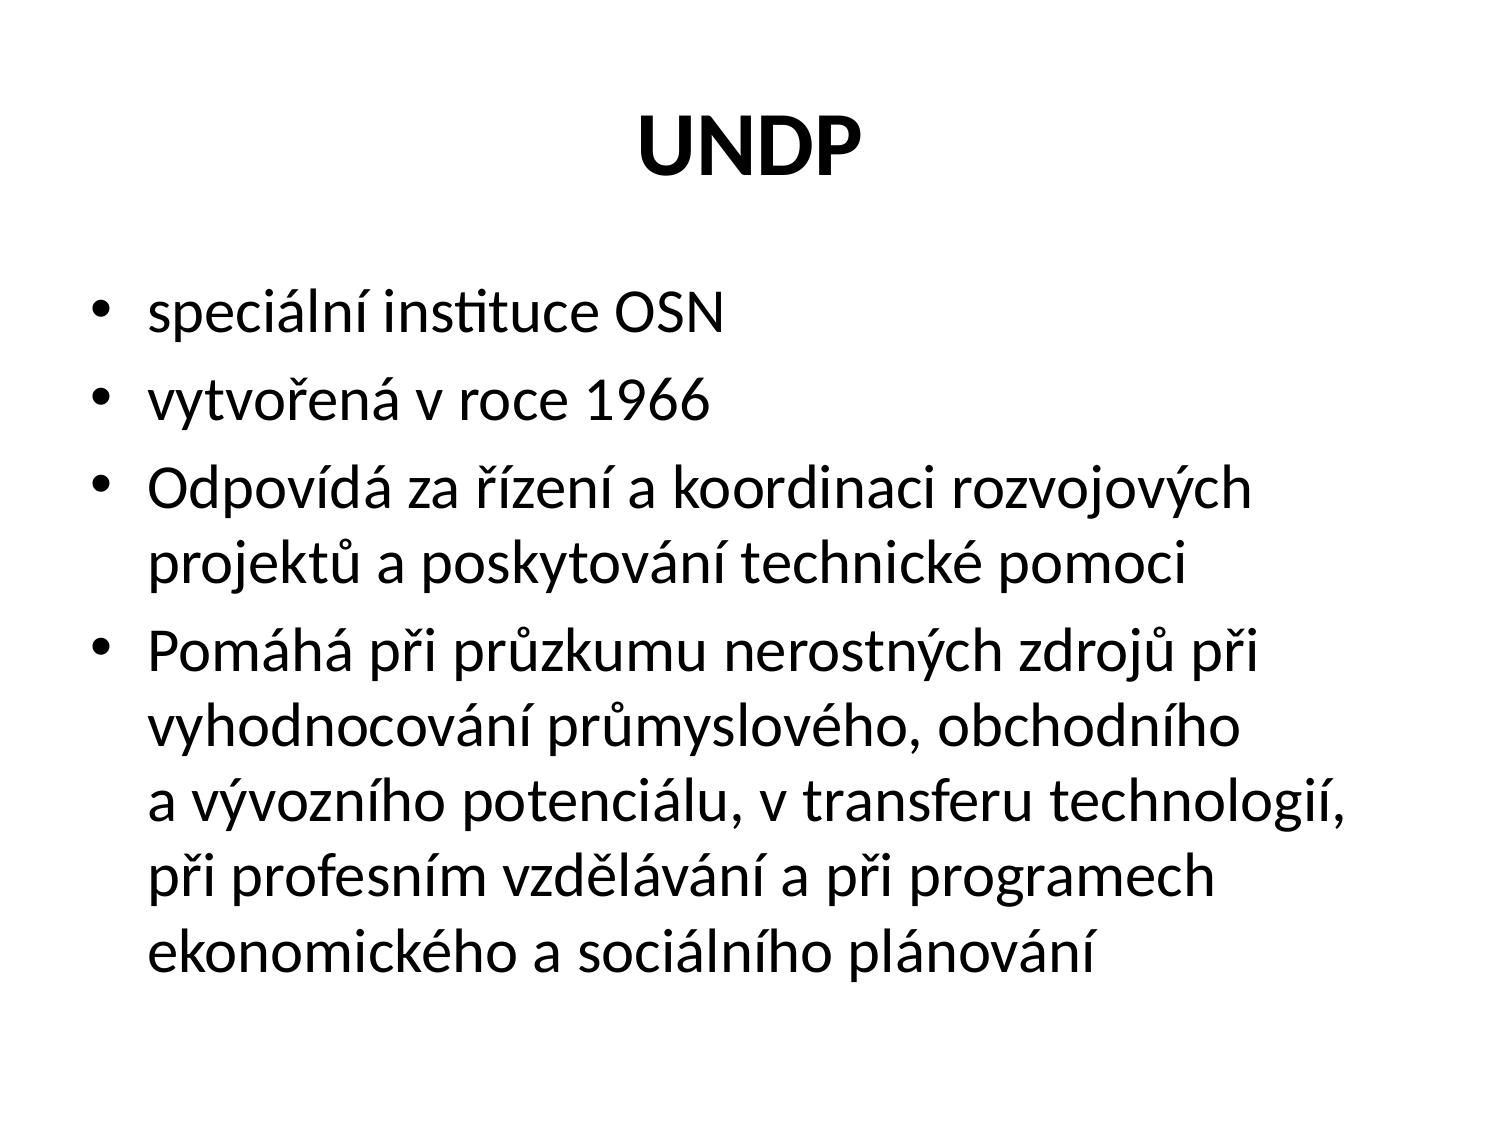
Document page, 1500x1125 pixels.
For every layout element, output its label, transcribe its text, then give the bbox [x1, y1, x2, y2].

list speciální instituce OSN vytvořená v roce 1966 Odpovídá za řízení a koordinaci rozvojových projektů a poskytování technické pomoci Pomáhá při průzkumu nerostných zdrojů při vyhodnocování průmyslového, obchodního a vývozního potenciálu, v transferu technologií, při profesním vzdělávání a při programech ekonomického a sociálního plánování [75, 262, 1425, 1005]
title UNDP [75, 45, 1425, 233]
